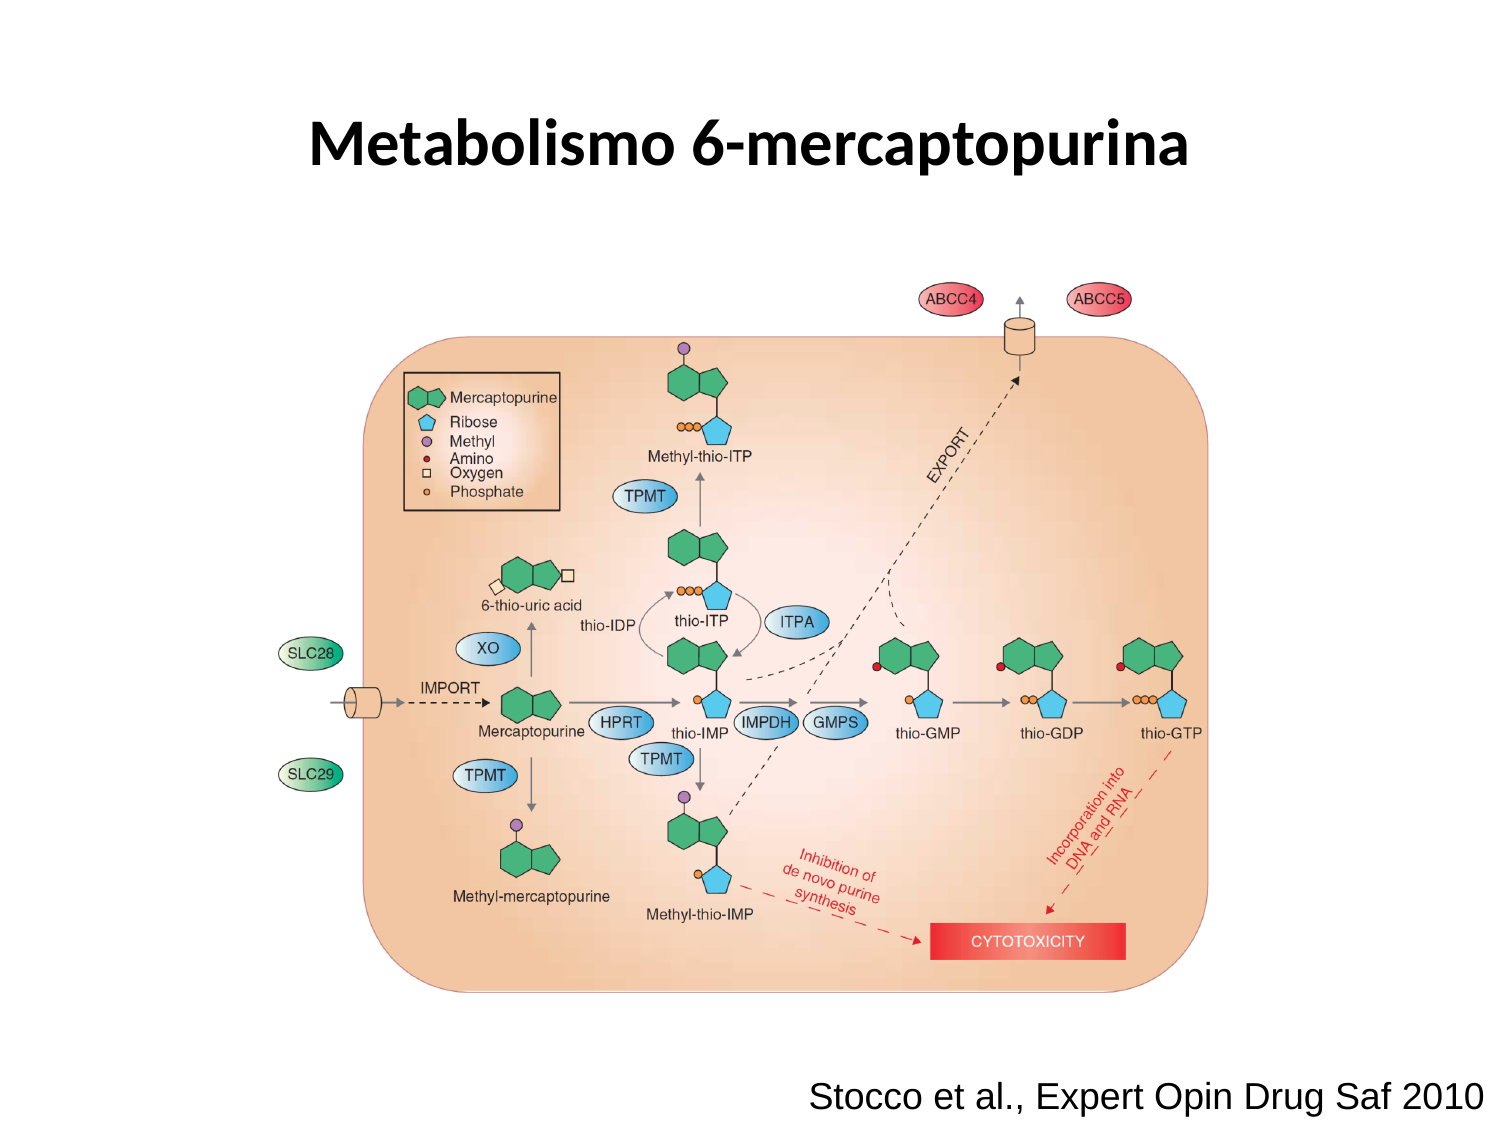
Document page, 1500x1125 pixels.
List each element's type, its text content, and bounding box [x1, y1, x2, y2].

title Metabolismo 6-mercaptopurina [75, 45, 1425, 233]
text_box Stocco et al., Expert Opin Drug Saf 2010 [699, 1064, 1500, 1124]
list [257, 262, 1243, 1006]
